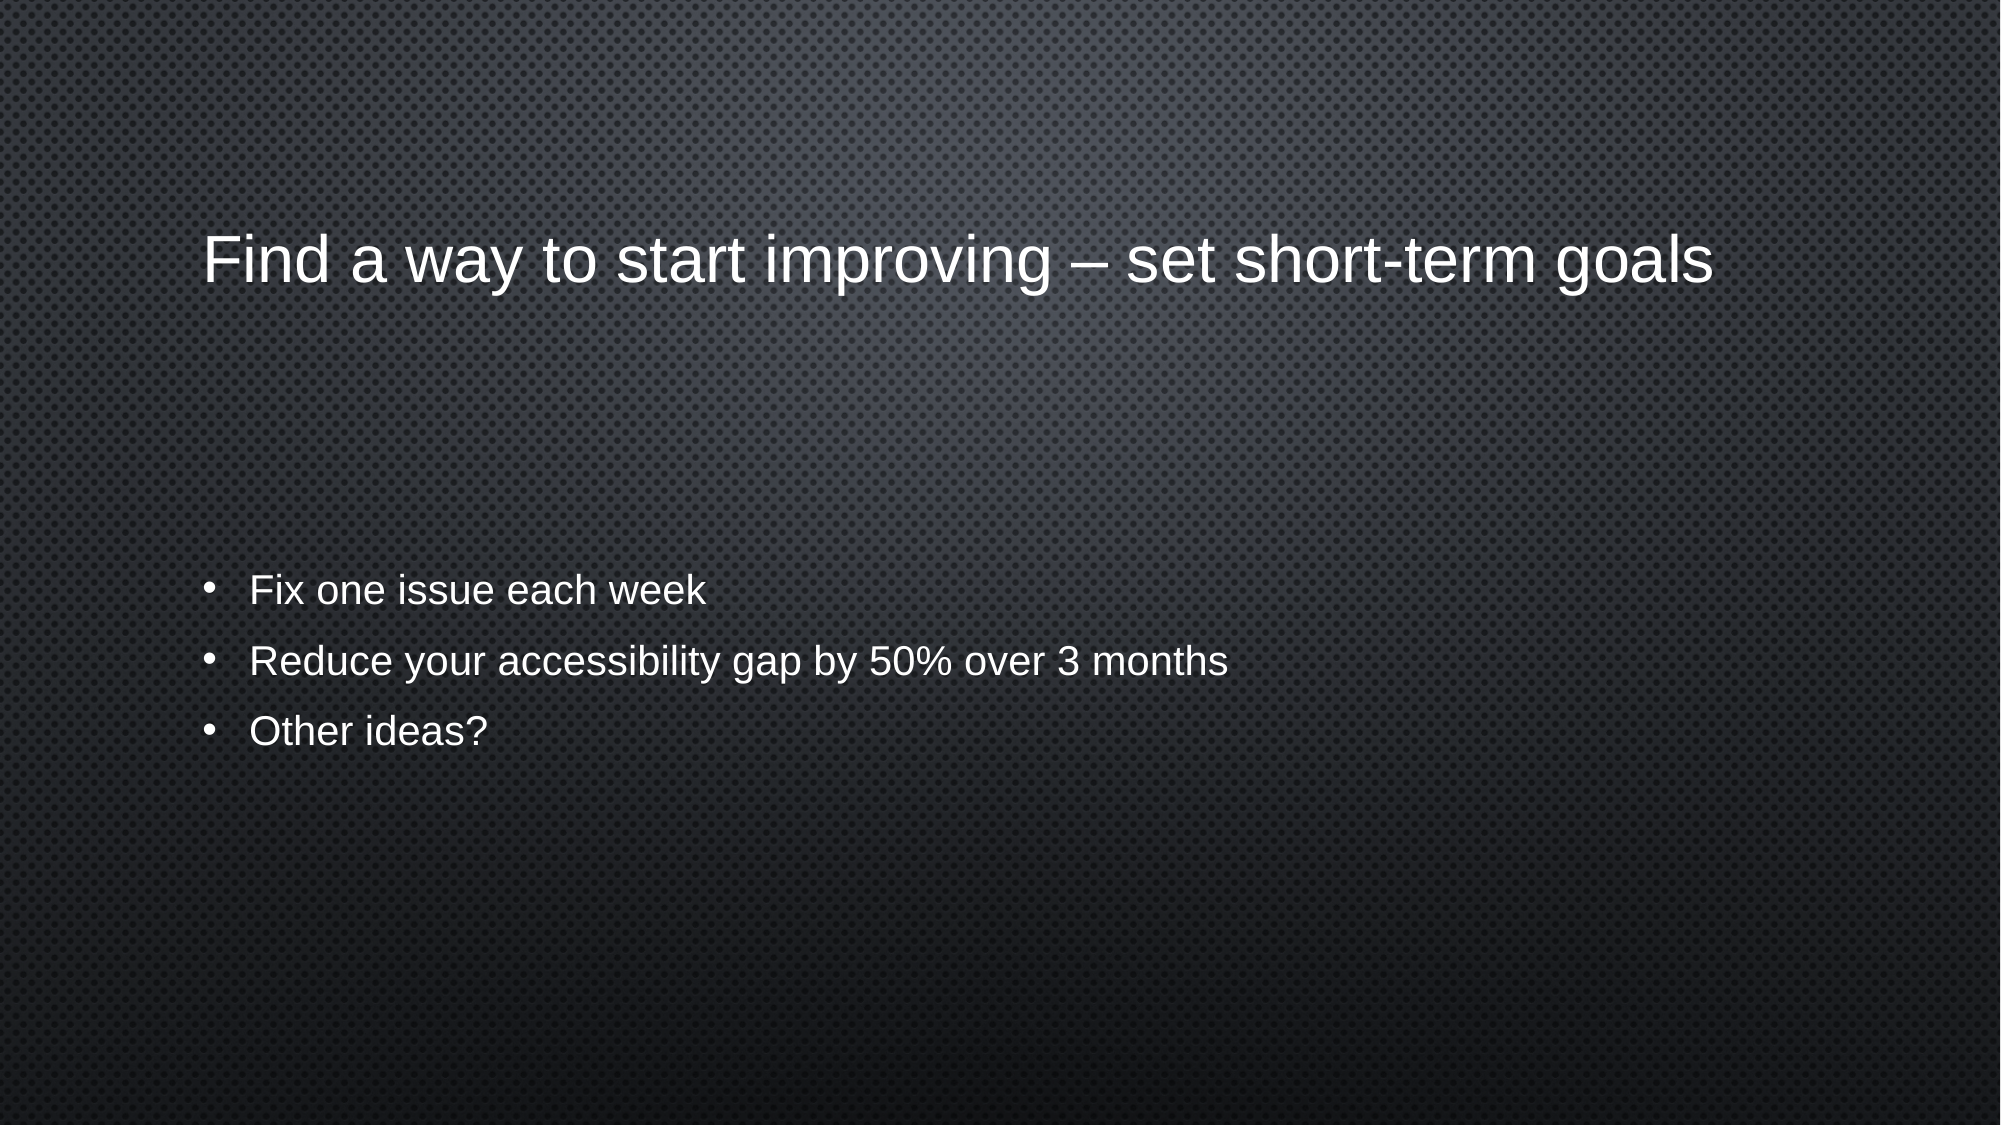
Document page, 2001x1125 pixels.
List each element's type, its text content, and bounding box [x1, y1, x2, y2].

title Find a way to start improving – set short-term goals [187, 99, 1813, 413]
list Fix one issue each week Reduce your accessibility gap by 50% over 3 months Other ideas? [187, 437, 1813, 950]
